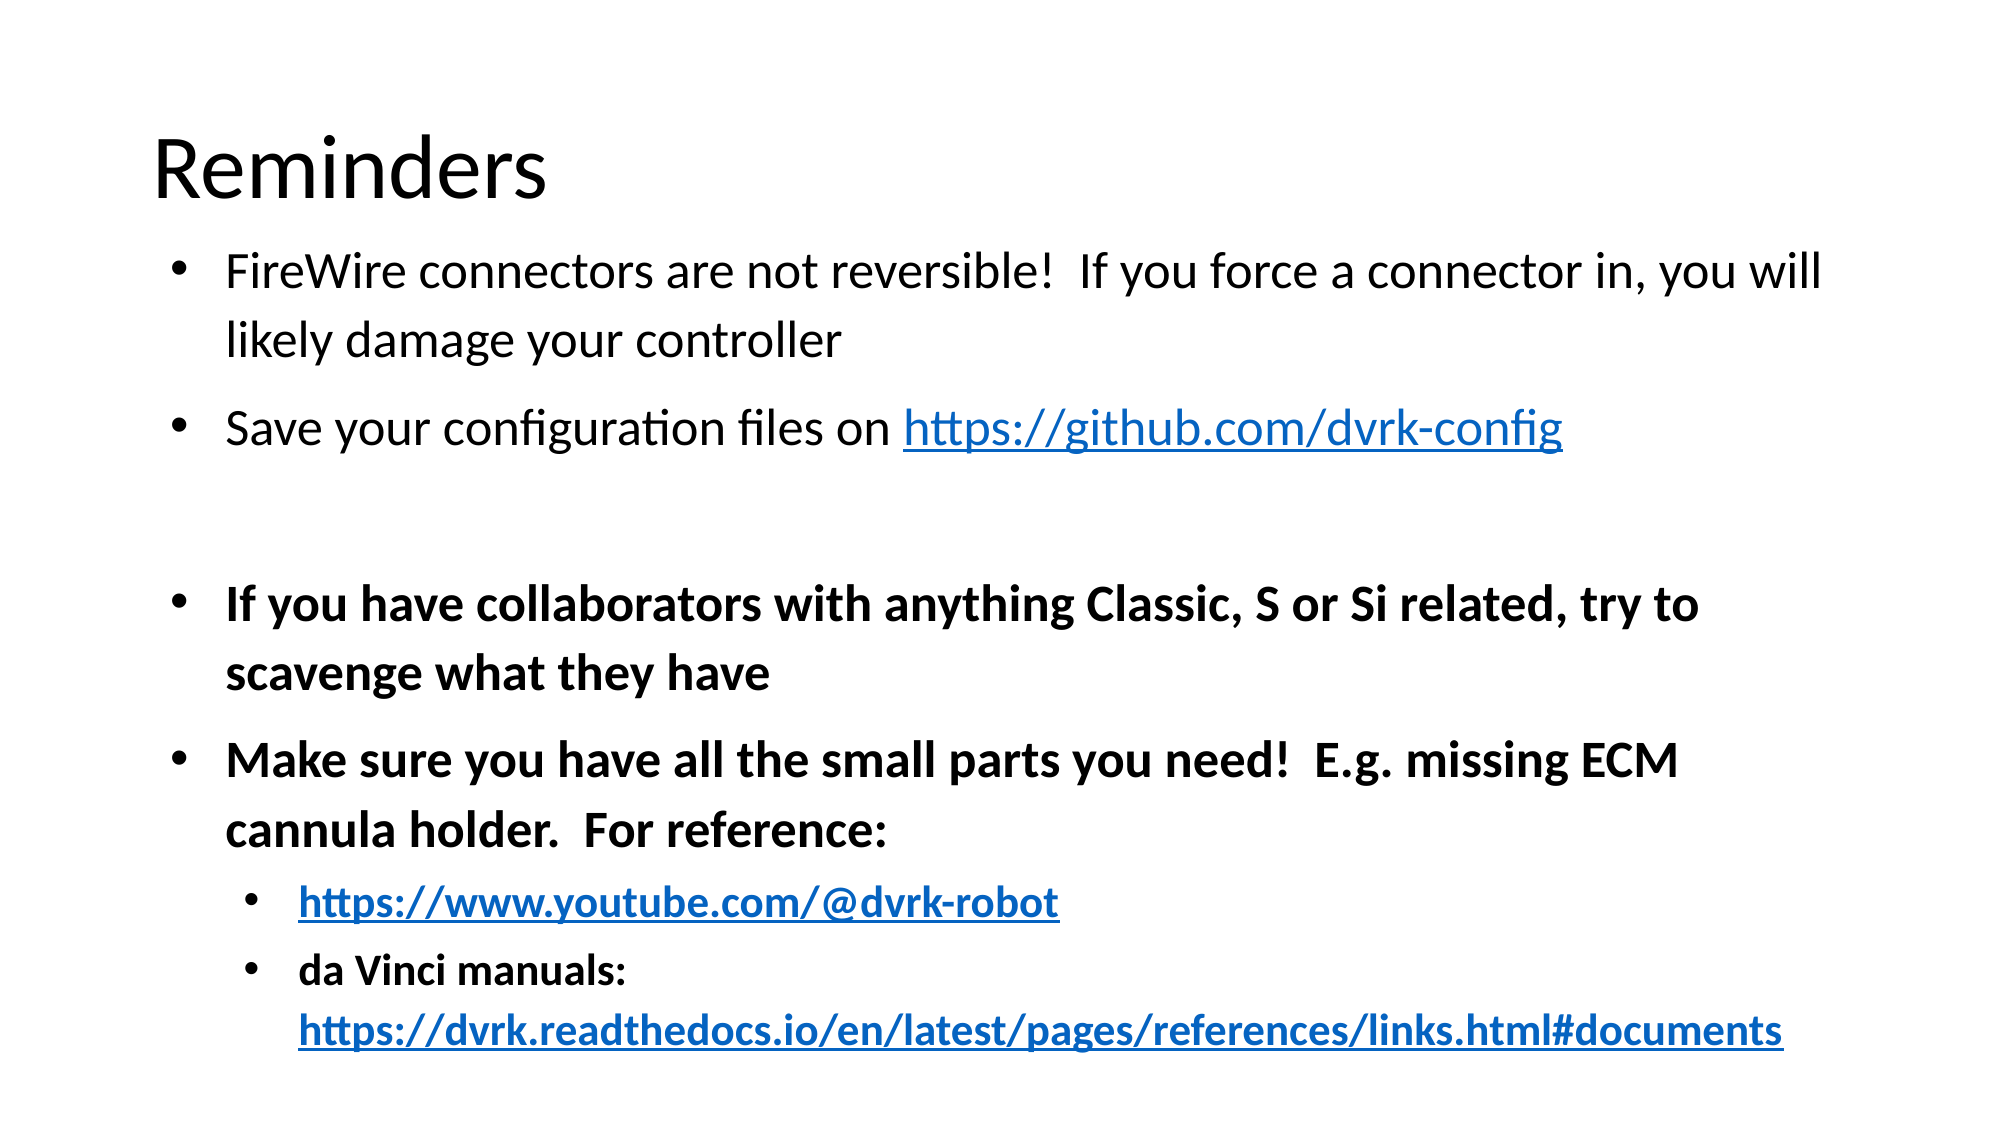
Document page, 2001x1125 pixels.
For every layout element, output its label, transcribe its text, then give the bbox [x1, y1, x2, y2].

list FireWire connectors are not reversible! If you force a connector in, you will likely damage your controller Save your configuration files on https://github.com/dvrk-config If you have collaborators with anything Classic, S or Si related, try to scavenge what they have Make sure you have all the small parts you need! E.g. missing ECM cannula holder. For reference: https://www.youtube.com/@dvrk-robot da Vinci manuals: https://dvrk.readthedocs.io/en/latest/pages/references/links.html#documents [137, 222, 1863, 1066]
title Reminders [137, 59, 1863, 222]
